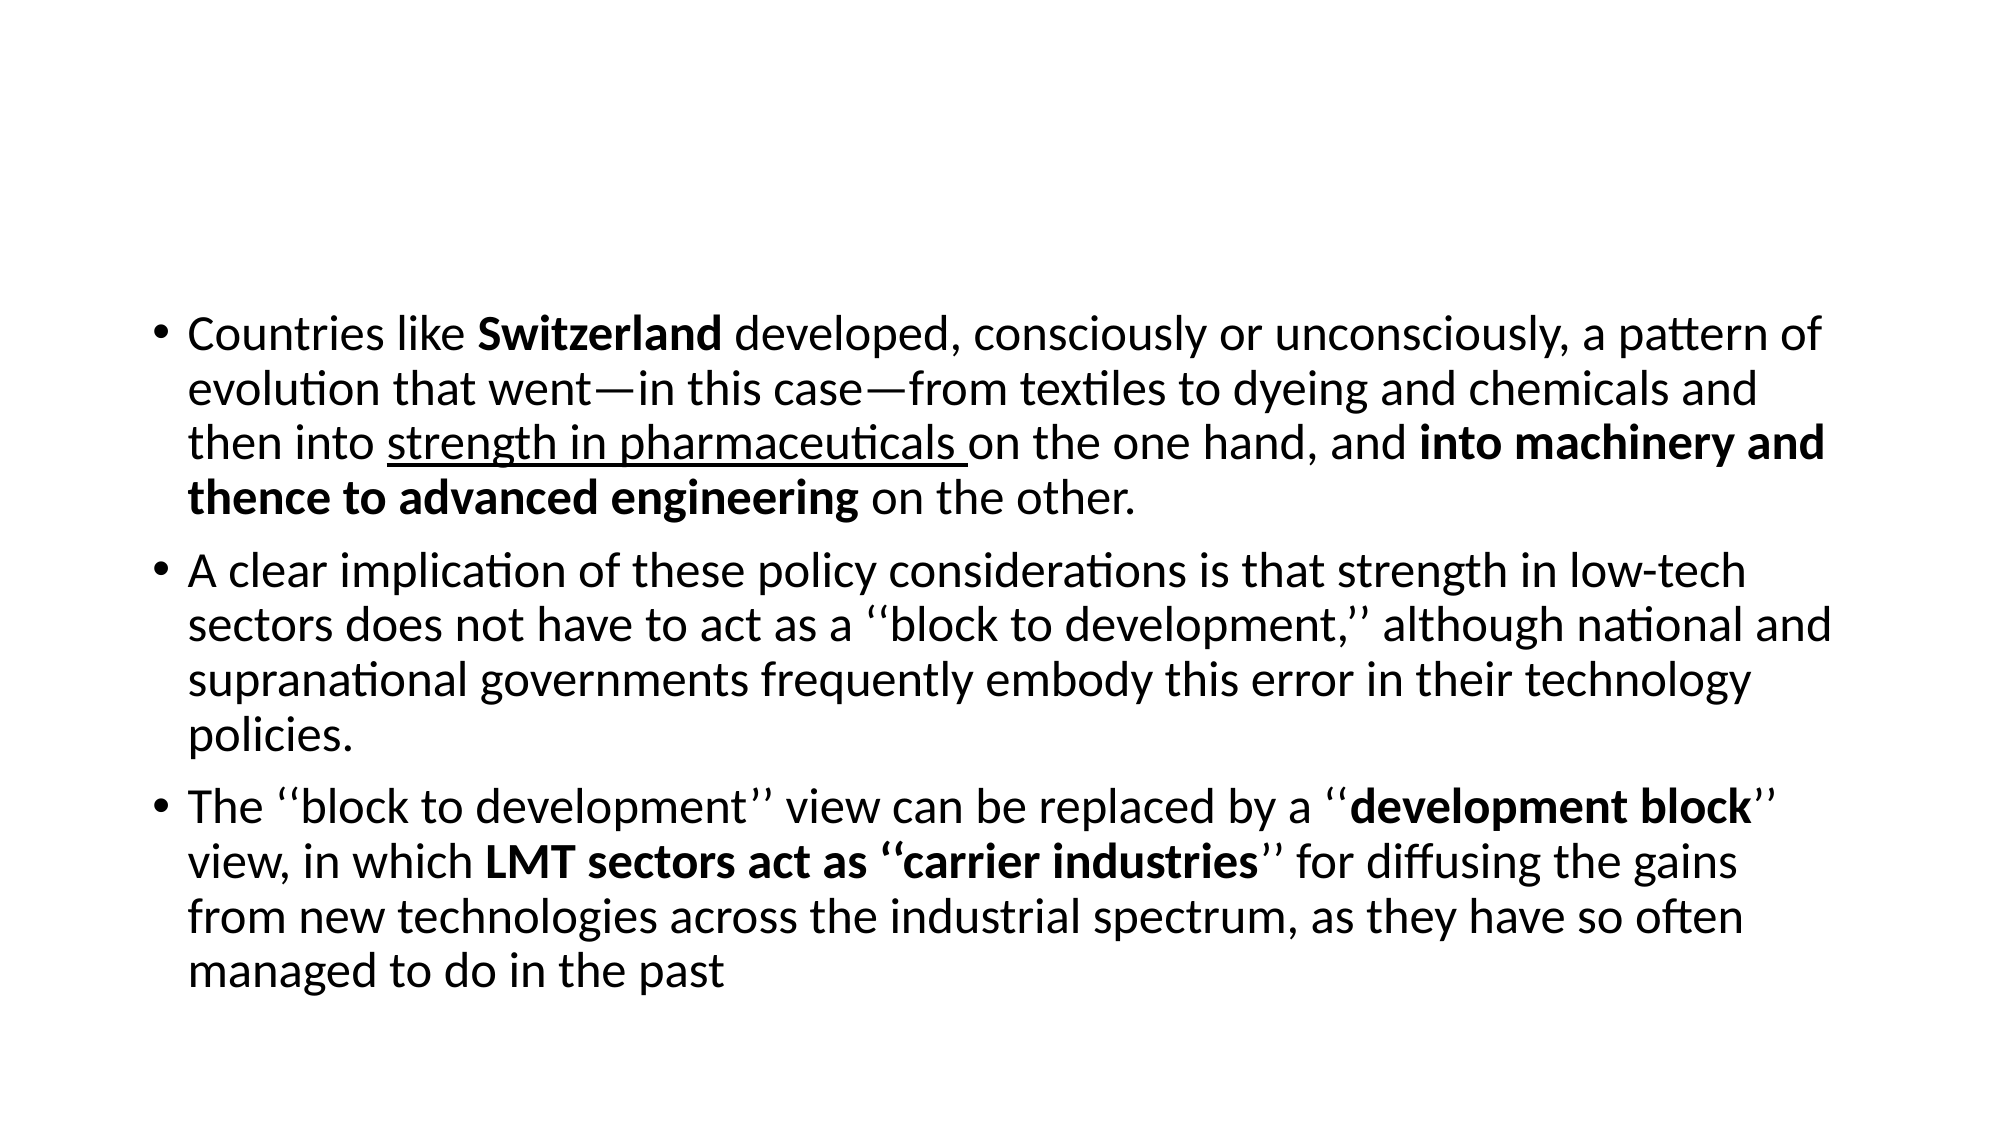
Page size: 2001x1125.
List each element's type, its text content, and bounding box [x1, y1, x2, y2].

list Countries like Switzerland developed, consciously or unconsciously, a pattern of evolution that went—in this case—from textiles to dyeing and chemicals and then into strength in pharmaceuticals on the one hand, and into machinery and thence to advanced engineering on the other. A clear implication of these policy considerations is that strength in low-tech sectors does not have to act as a ‘‘block to development,’’ although national and supranational governments frequently embody this error in their technology policies. The ‘‘block to development’’ view can be replaced by a ‘‘development block’’ view, in which LMT sectors act as ‘‘carrier industries’’ for diffusing the gains from new technologies across the industrial spectrum, as they have so often managed to do in the past [137, 299, 1863, 1014]
